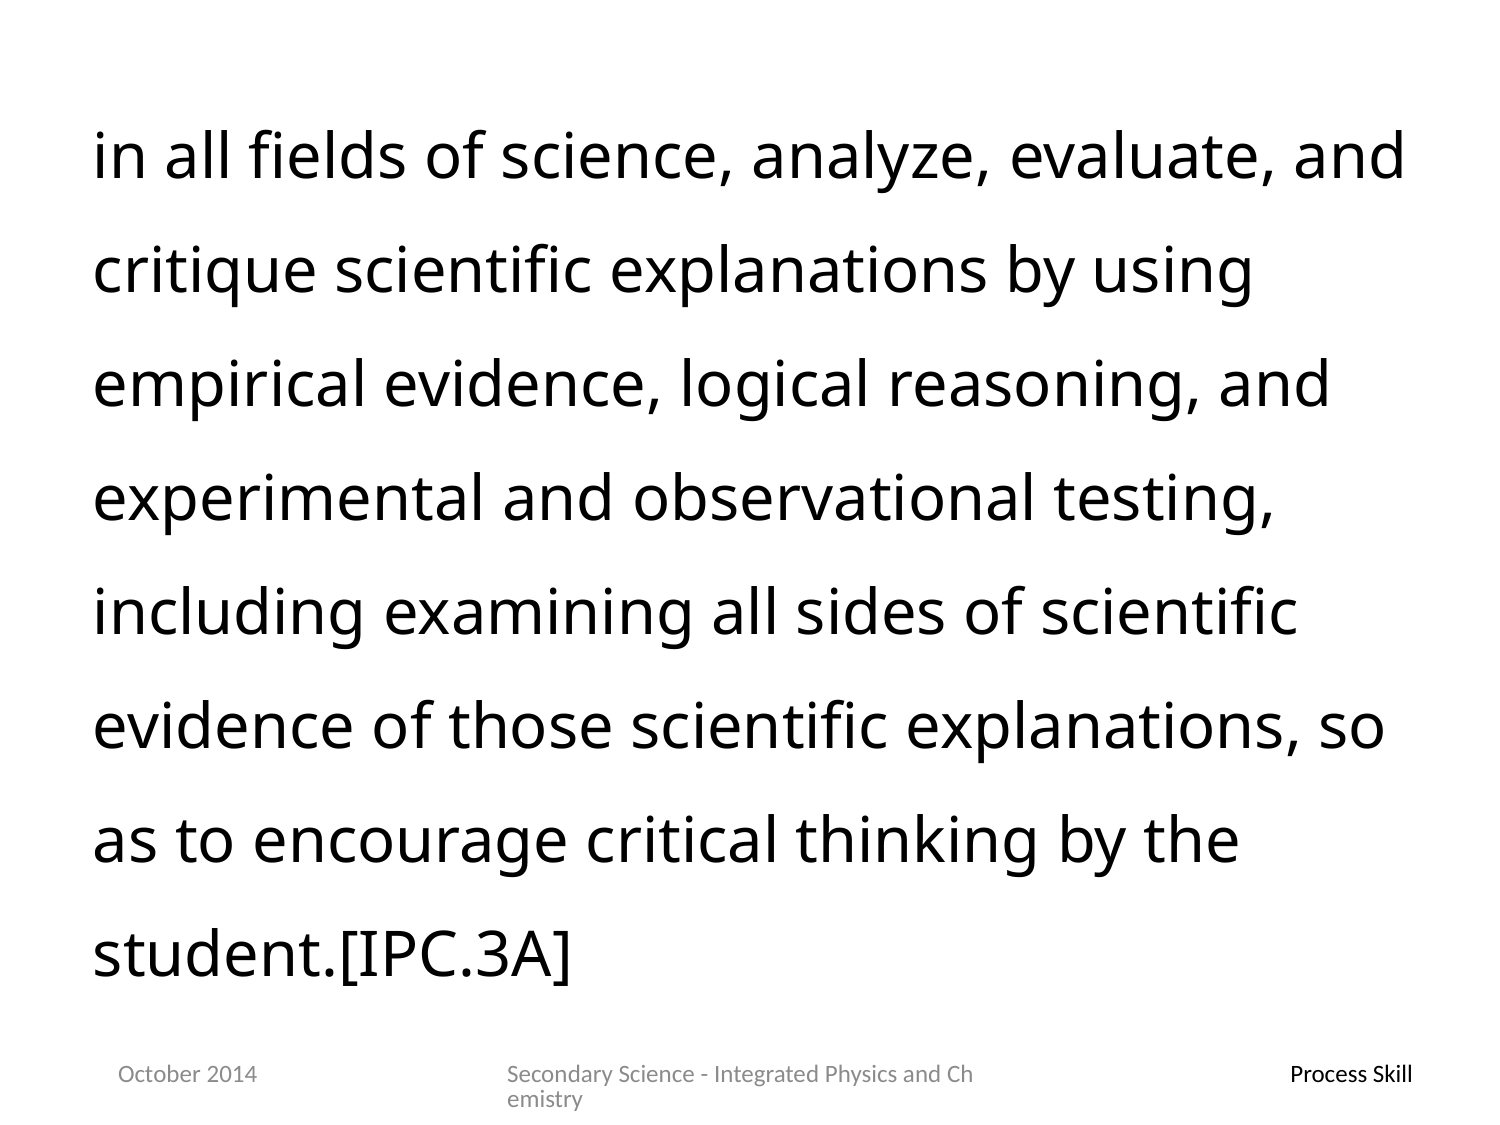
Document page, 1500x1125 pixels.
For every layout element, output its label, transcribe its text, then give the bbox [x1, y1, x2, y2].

subtitle in all fields of science, analyze, evaluate, and critique scientific explanations by using empirical evidence, logical reasoning, and experimental and observational testing, including examining all sides of scientific evidence of those scientific explanations, so as to encourage critical thinking by the student.[IPC.3A] [78, 70, 1429, 1014]
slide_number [103, 1042, 441, 1103]
footer Secondary Science - Integrated Physics and Chemistry [492, 1042, 999, 1103]
